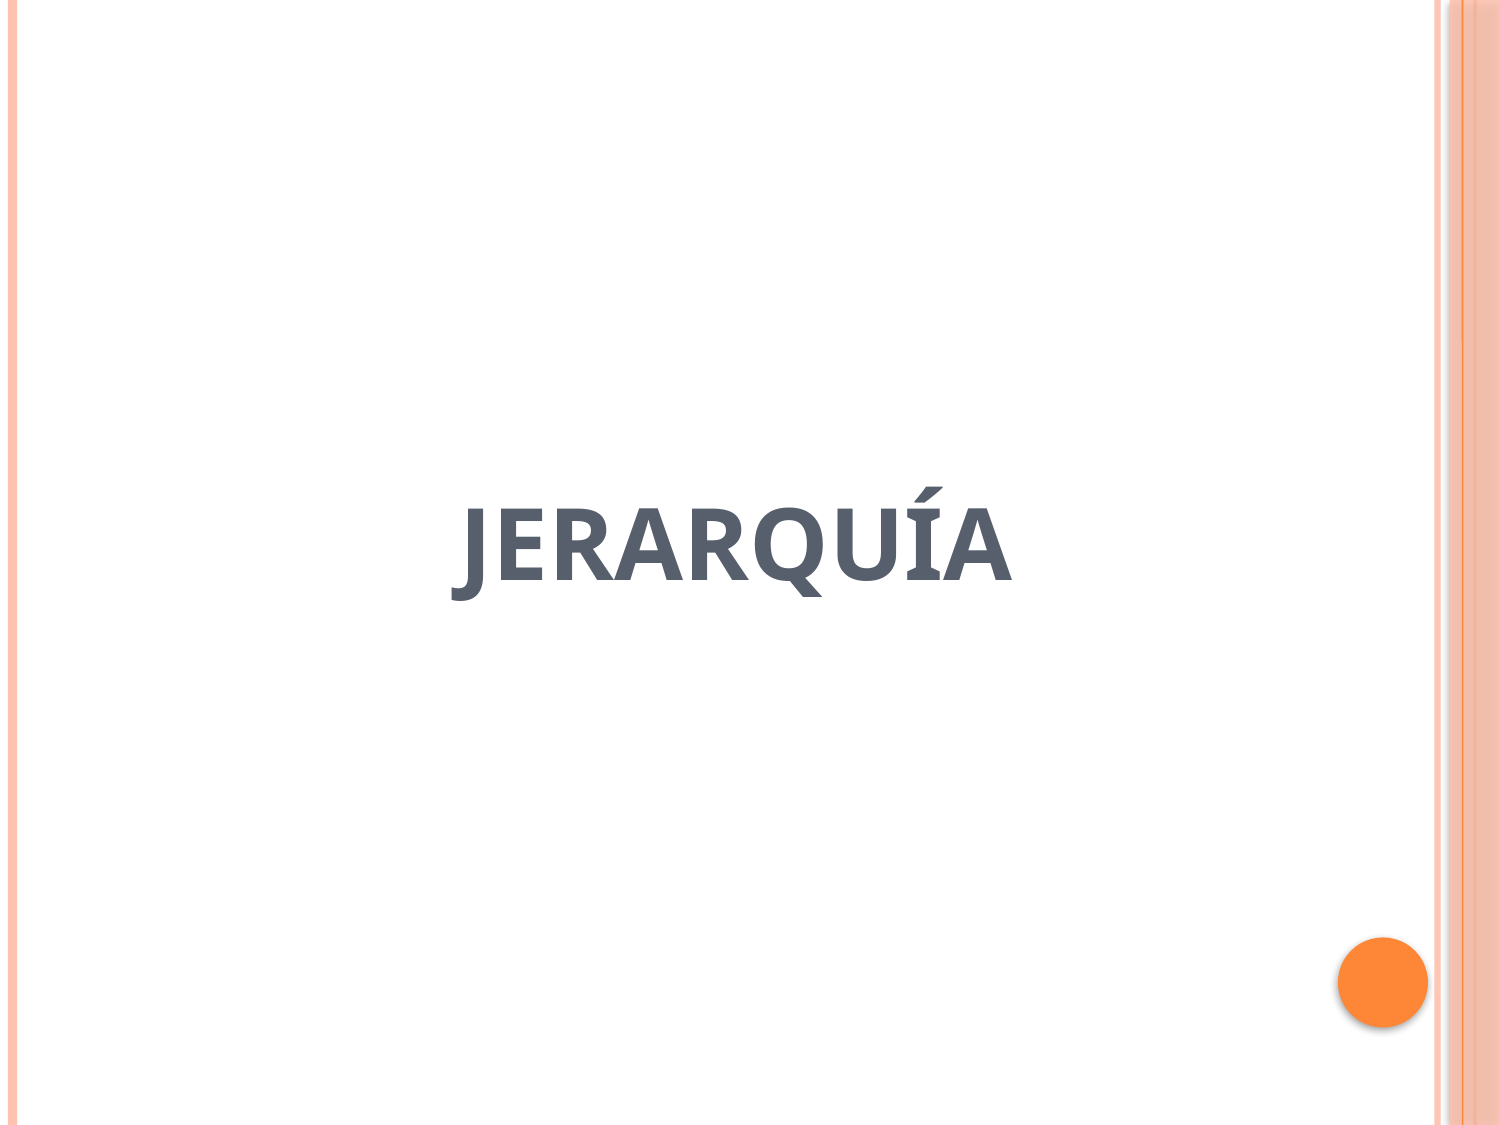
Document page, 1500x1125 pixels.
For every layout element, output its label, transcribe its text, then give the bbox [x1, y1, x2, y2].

title jerarquía [123, 420, 1349, 609]
